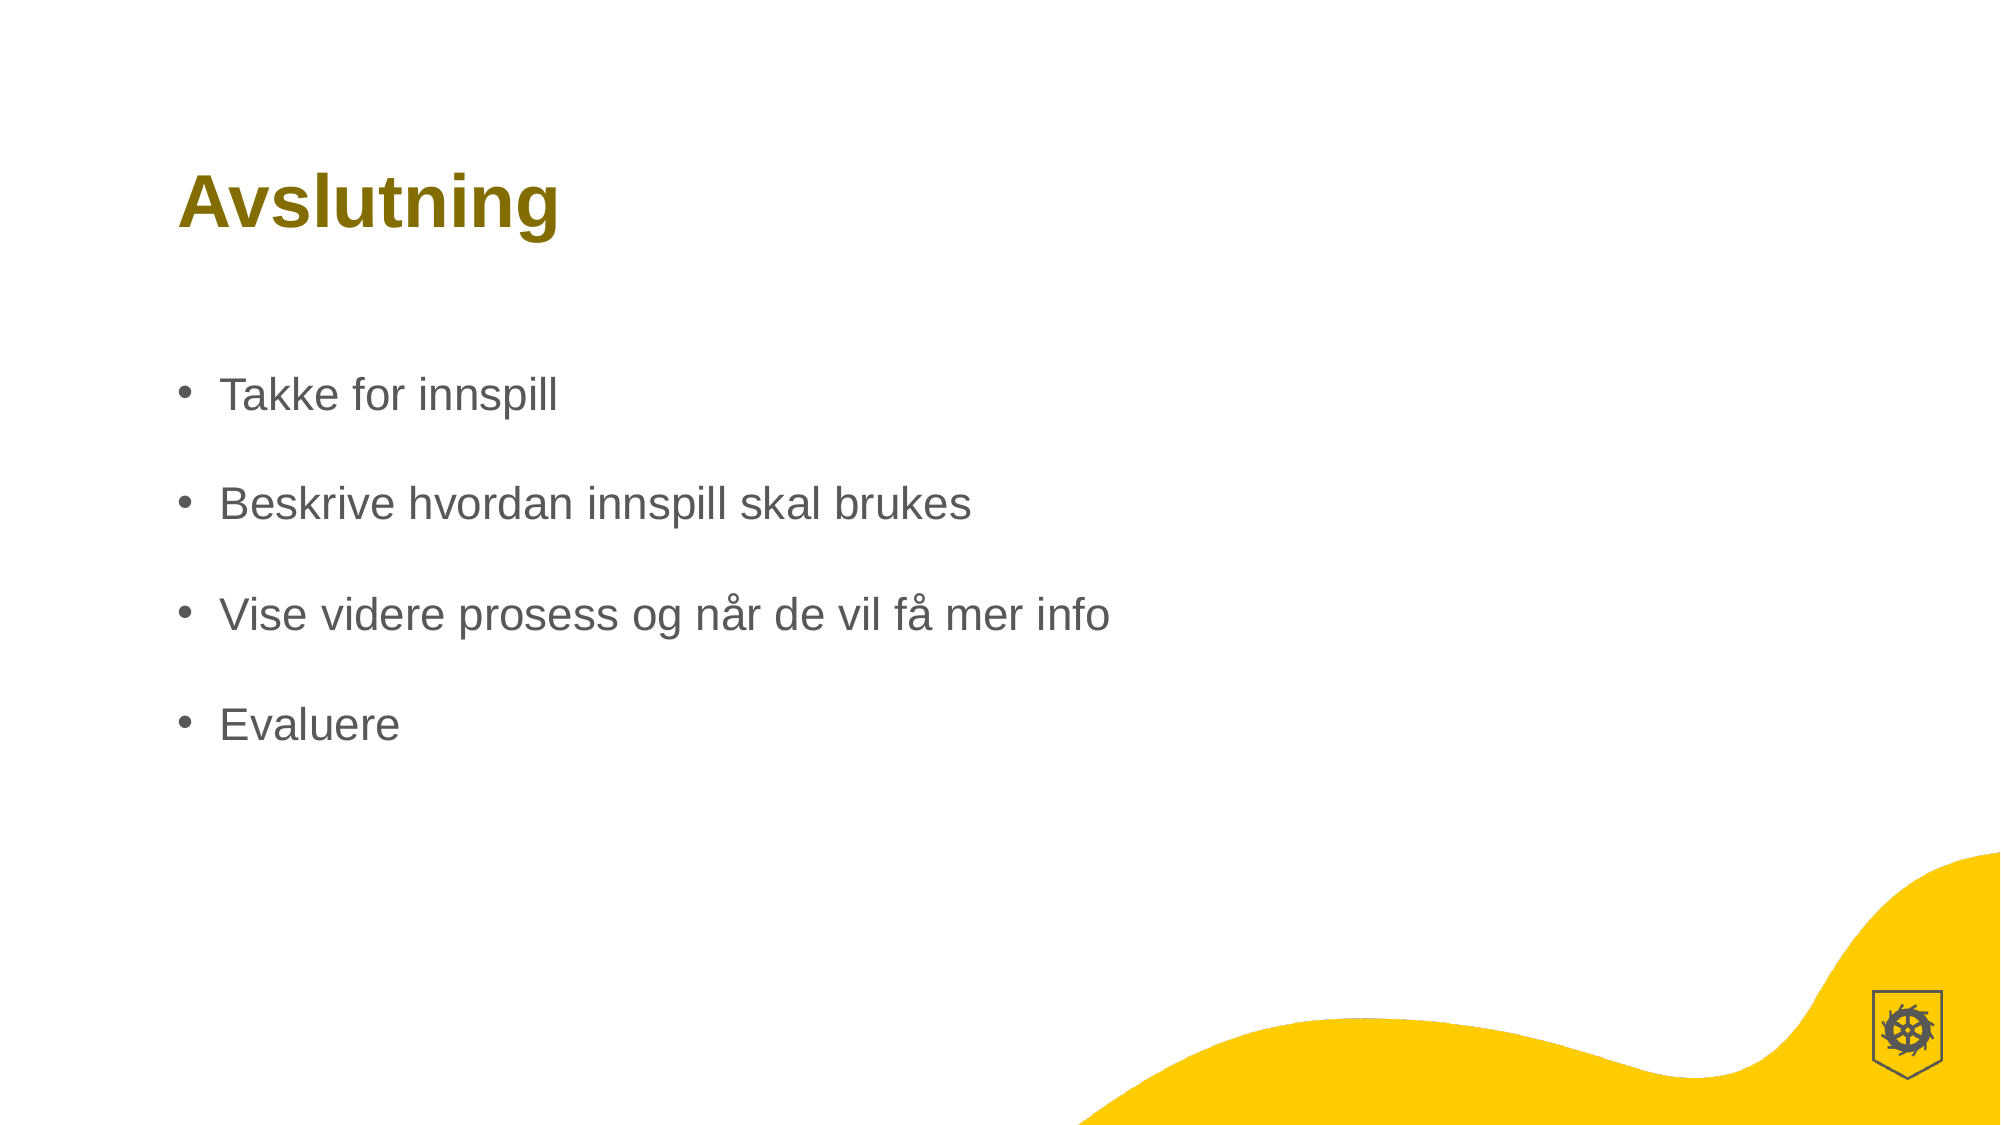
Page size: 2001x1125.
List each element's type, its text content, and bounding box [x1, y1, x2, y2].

list Takke for innspill Beskrive hvordan innspill skal brukes Vise videre prosess og når de vil få mer info Evaluere [177, 364, 1903, 766]
title Avslutning [177, 80, 1903, 327]
picture [1072, 851, 2001, 1125]
